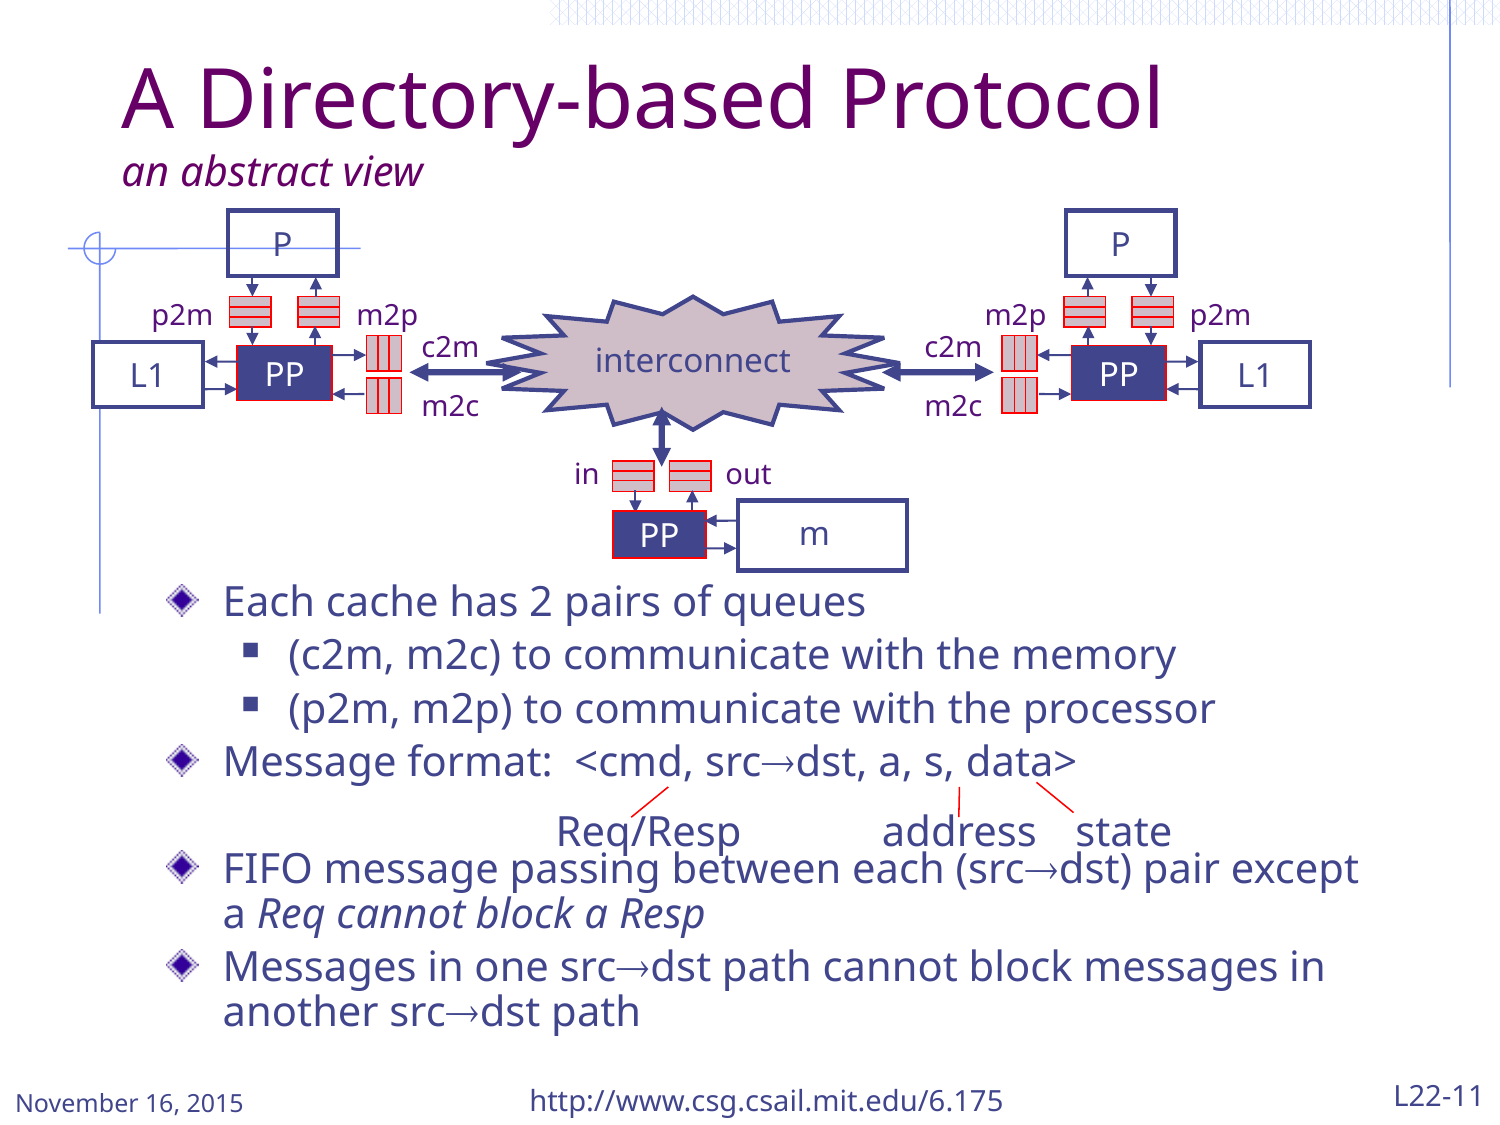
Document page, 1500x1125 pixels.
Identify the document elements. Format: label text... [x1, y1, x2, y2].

title A Directory-based Protocol an abstract view [106, 54, 1384, 203]
picture [166, 949, 199, 982]
footer http://www.csg.csail.mit.edu/6.175 [508, 1049, 1026, 1125]
list Each cache has 2 pairs of queues (c2m, m2c) to communicate with the memory (p2m, m2p) to communicate with the processor Message format: <cmd, srcdst, a, s, data> FIFO message passing between each (srcdst) pair except a Req cannot block a Resp Messages in one srcdst path cannot block messages in another srcdst path [151, 572, 1404, 1065]
picture [166, 850, 199, 884]
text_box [92, 210, 1311, 571]
picture [166, 584, 199, 617]
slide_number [0, 1049, 313, 1125]
slide_number L22-11 [1187, 1049, 1500, 1125]
picture [166, 744, 199, 777]
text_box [533, 782, 1192, 864]
